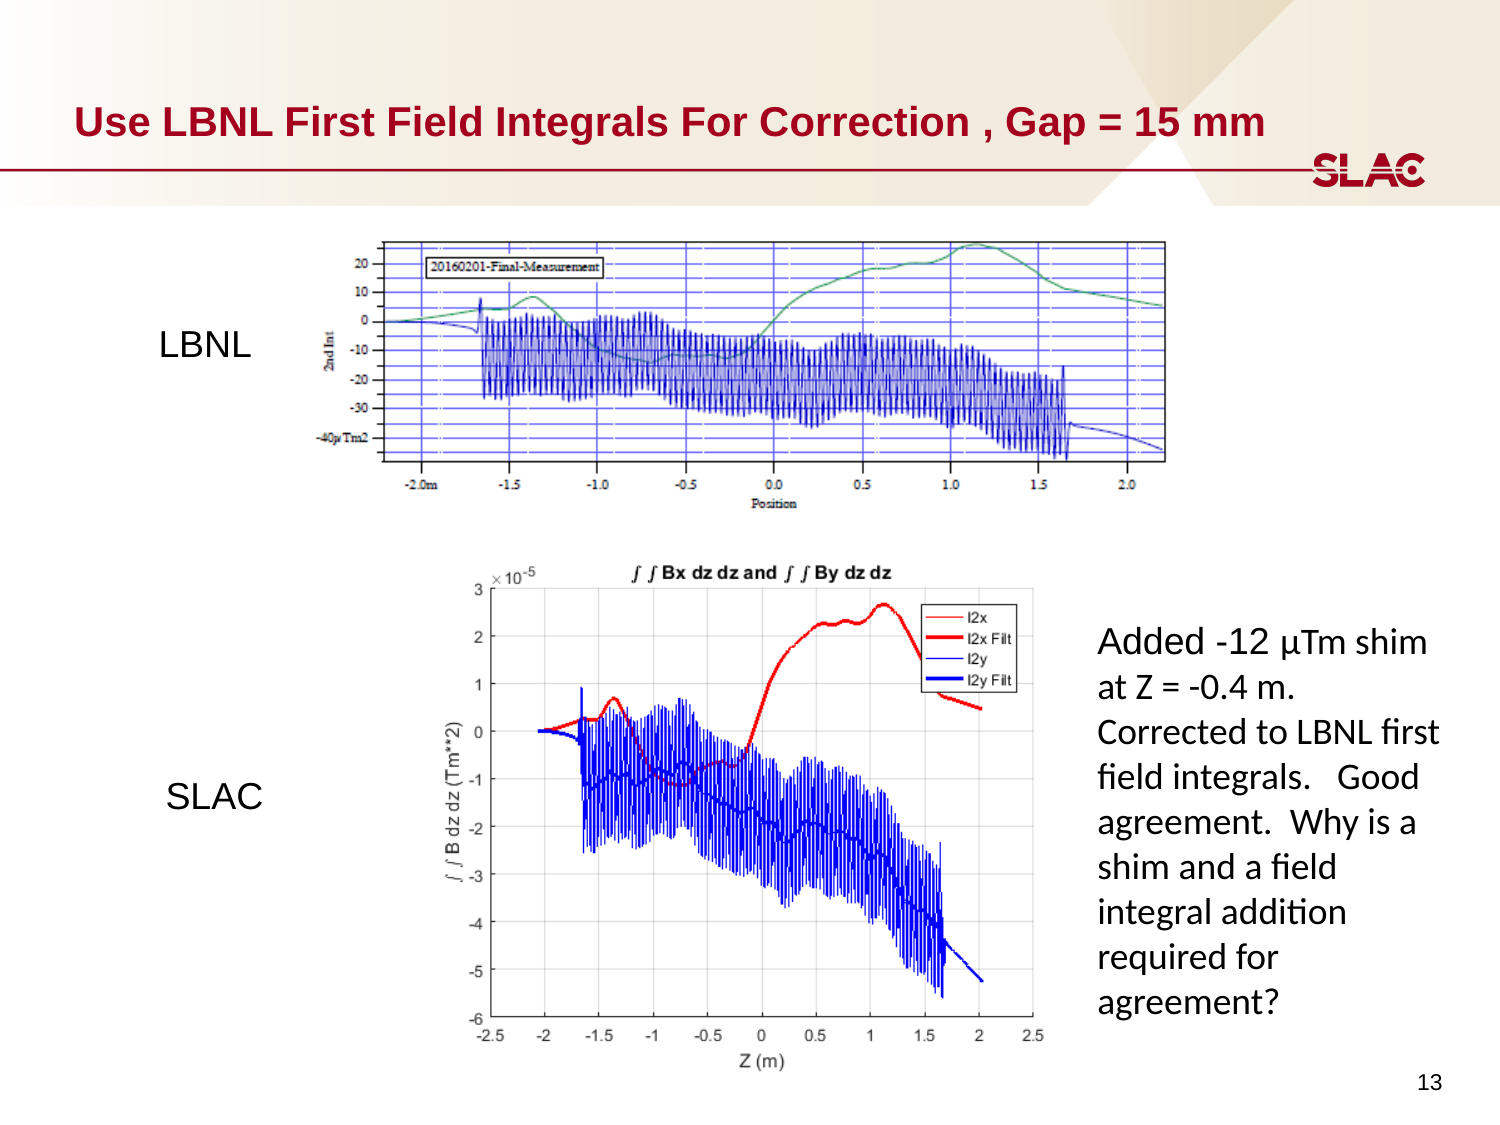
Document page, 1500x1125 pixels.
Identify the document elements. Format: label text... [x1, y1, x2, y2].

picture [0, 0, 1500, 206]
picture [399, 549, 1101, 1076]
slide_number 13 [1405, 1036, 1458, 1125]
text_box LBNL [143, 312, 268, 373]
text_box Added -12 μTm shim at Z = -0.4 m. Corrected to LBNL first field integrals. Good agreement. Why is a shim and a field integral addition required for agreement? [1104, 609, 1458, 1030]
text_box SLAC [150, 764, 279, 825]
title Use LBNL First Field Integrals For Correction , Gap = 15 mm [74, 21, 1404, 145]
picture [310, 229, 1188, 513]
